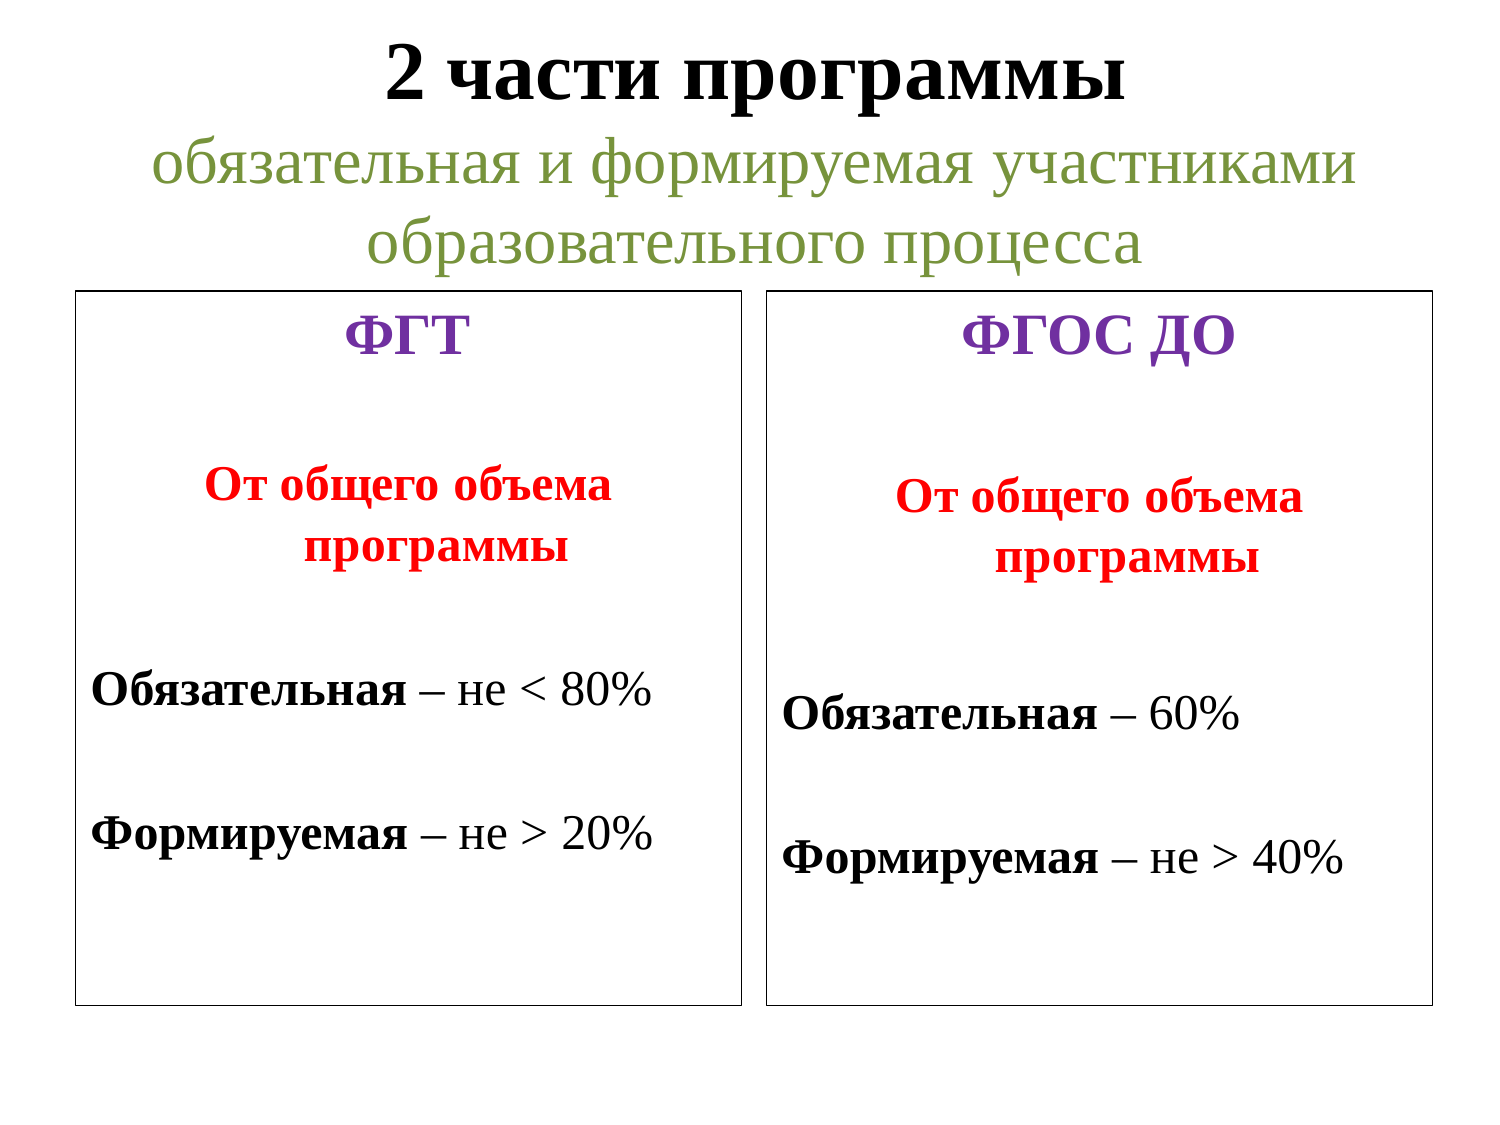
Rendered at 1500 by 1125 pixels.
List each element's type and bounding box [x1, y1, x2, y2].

text_box [0, 0, 1500, 1125]
